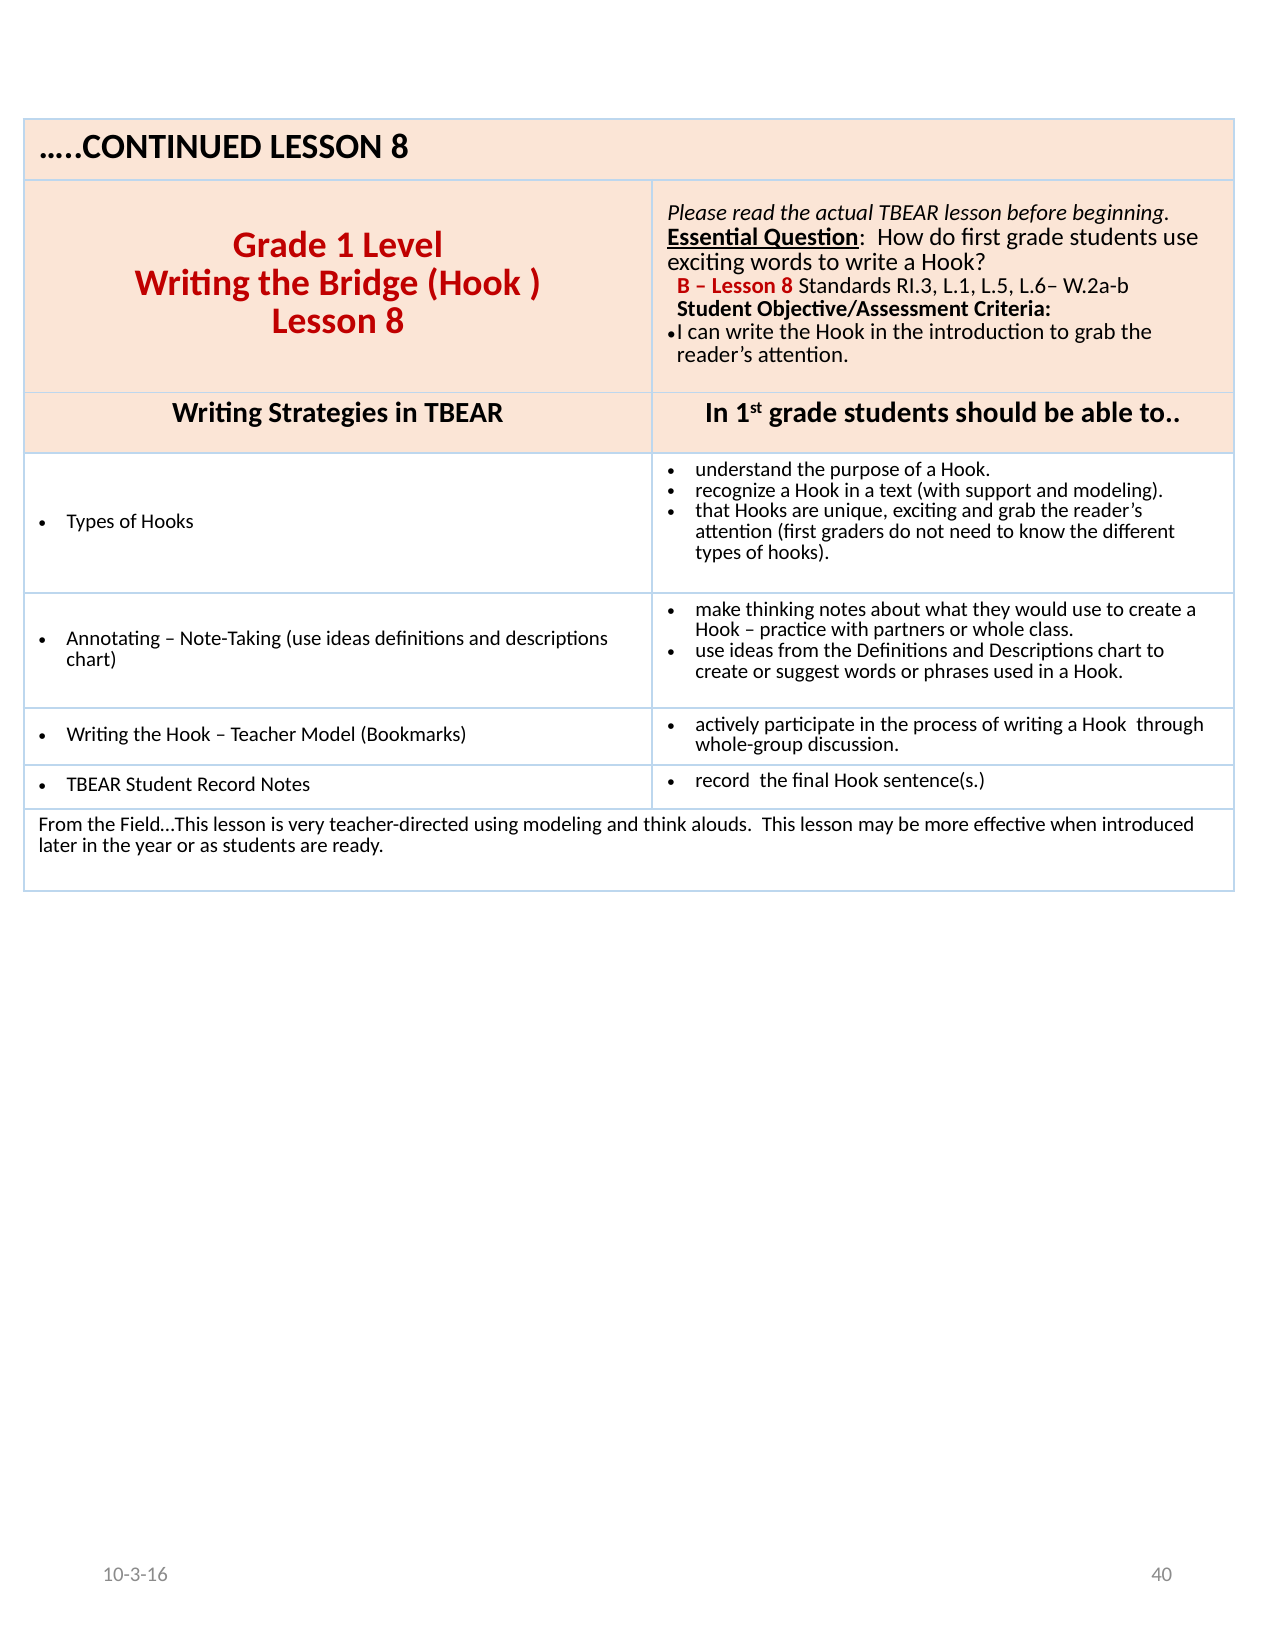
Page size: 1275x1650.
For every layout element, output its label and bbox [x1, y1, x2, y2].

table_cell [653, 454, 1233, 592]
table_cell [25, 181, 651, 392]
table_cell [25, 766, 651, 808]
table_cell [25, 810, 1233, 890]
table_cell [653, 181, 1233, 392]
table_cell [653, 393, 1233, 452]
table_cell [653, 766, 1233, 808]
table_cell [653, 594, 1233, 707]
table_cell [653, 709, 1233, 764]
table_cell [25, 454, 651, 592]
table_header [25, 120, 1233, 179]
slide_number [87, 1529, 375, 1618]
table_cell [25, 594, 651, 707]
table_cell [25, 709, 651, 764]
table_cell [25, 393, 651, 452]
slide_number [900, 1529, 1188, 1618]
